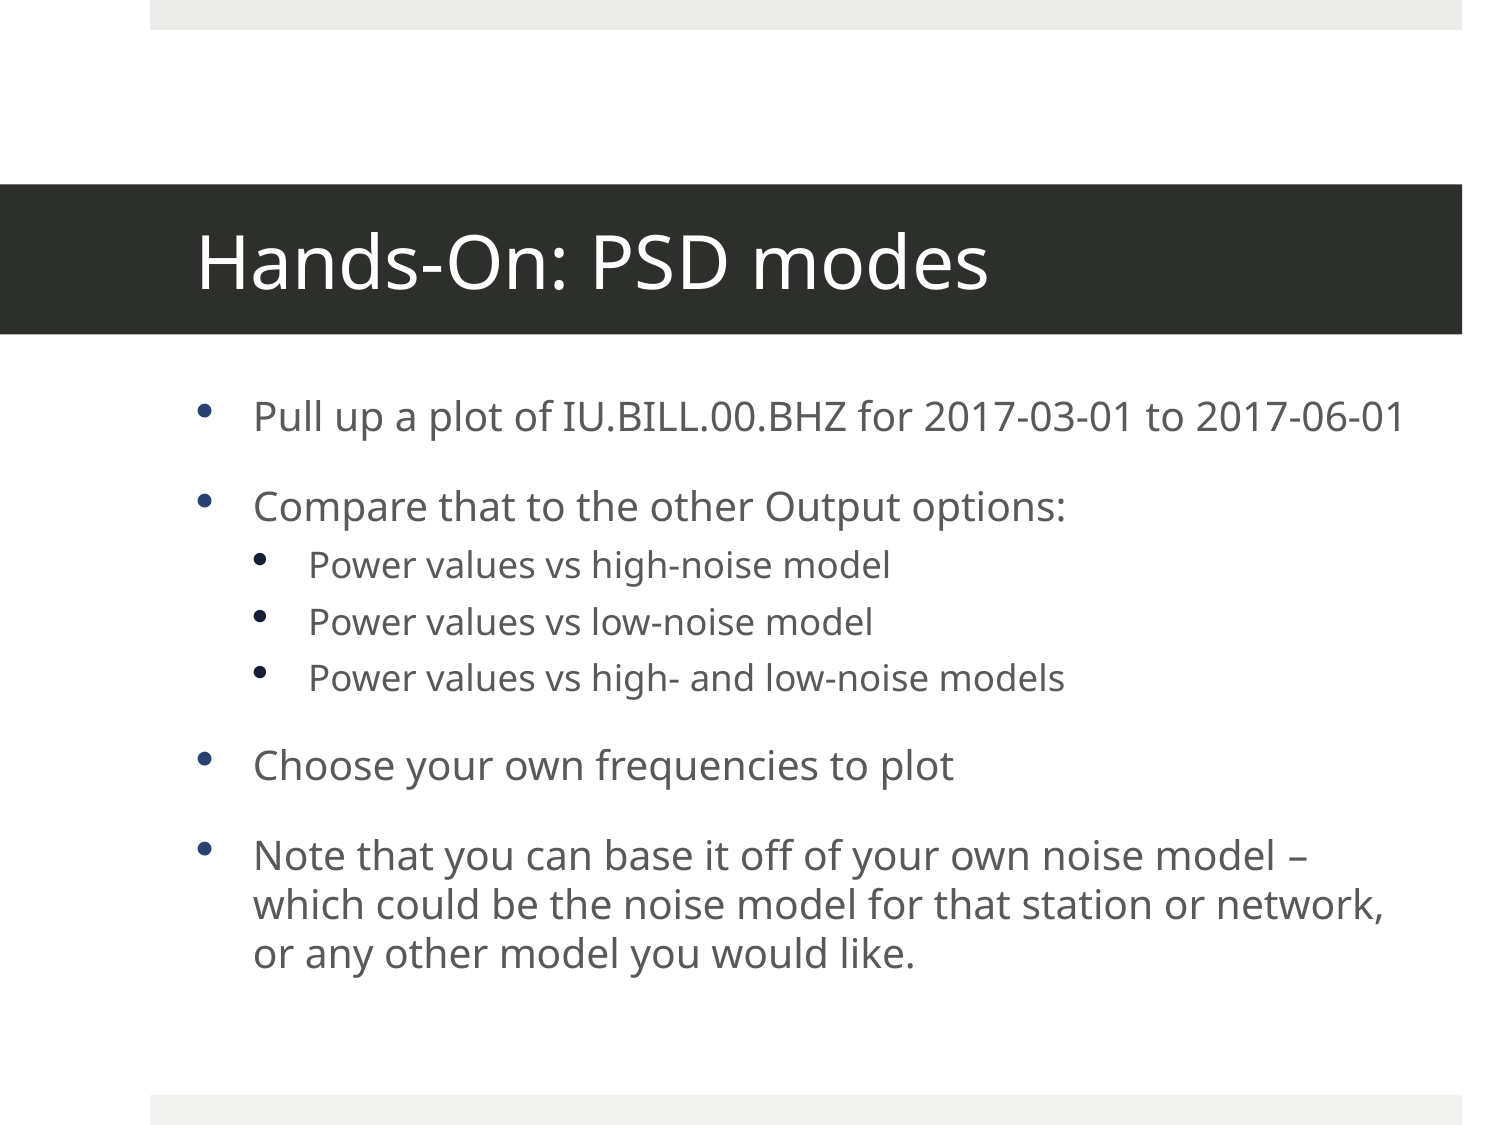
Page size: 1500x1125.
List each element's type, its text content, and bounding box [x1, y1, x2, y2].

list Pull up a plot of IU.BILL.00.BHZ for 2017-03-01 to 2017-06-01 Compare that to the other Output options: Power values vs high-noise model Power values vs low-noise model Power values vs high- and low-noise models Choose your own frequencies to plot Note that you can base it off of your own noise model – which could be the noise model for that station or network, or any other model you would like. [182, 383, 1432, 1028]
title Hands-On: PSD modes [0, 184, 1463, 335]
